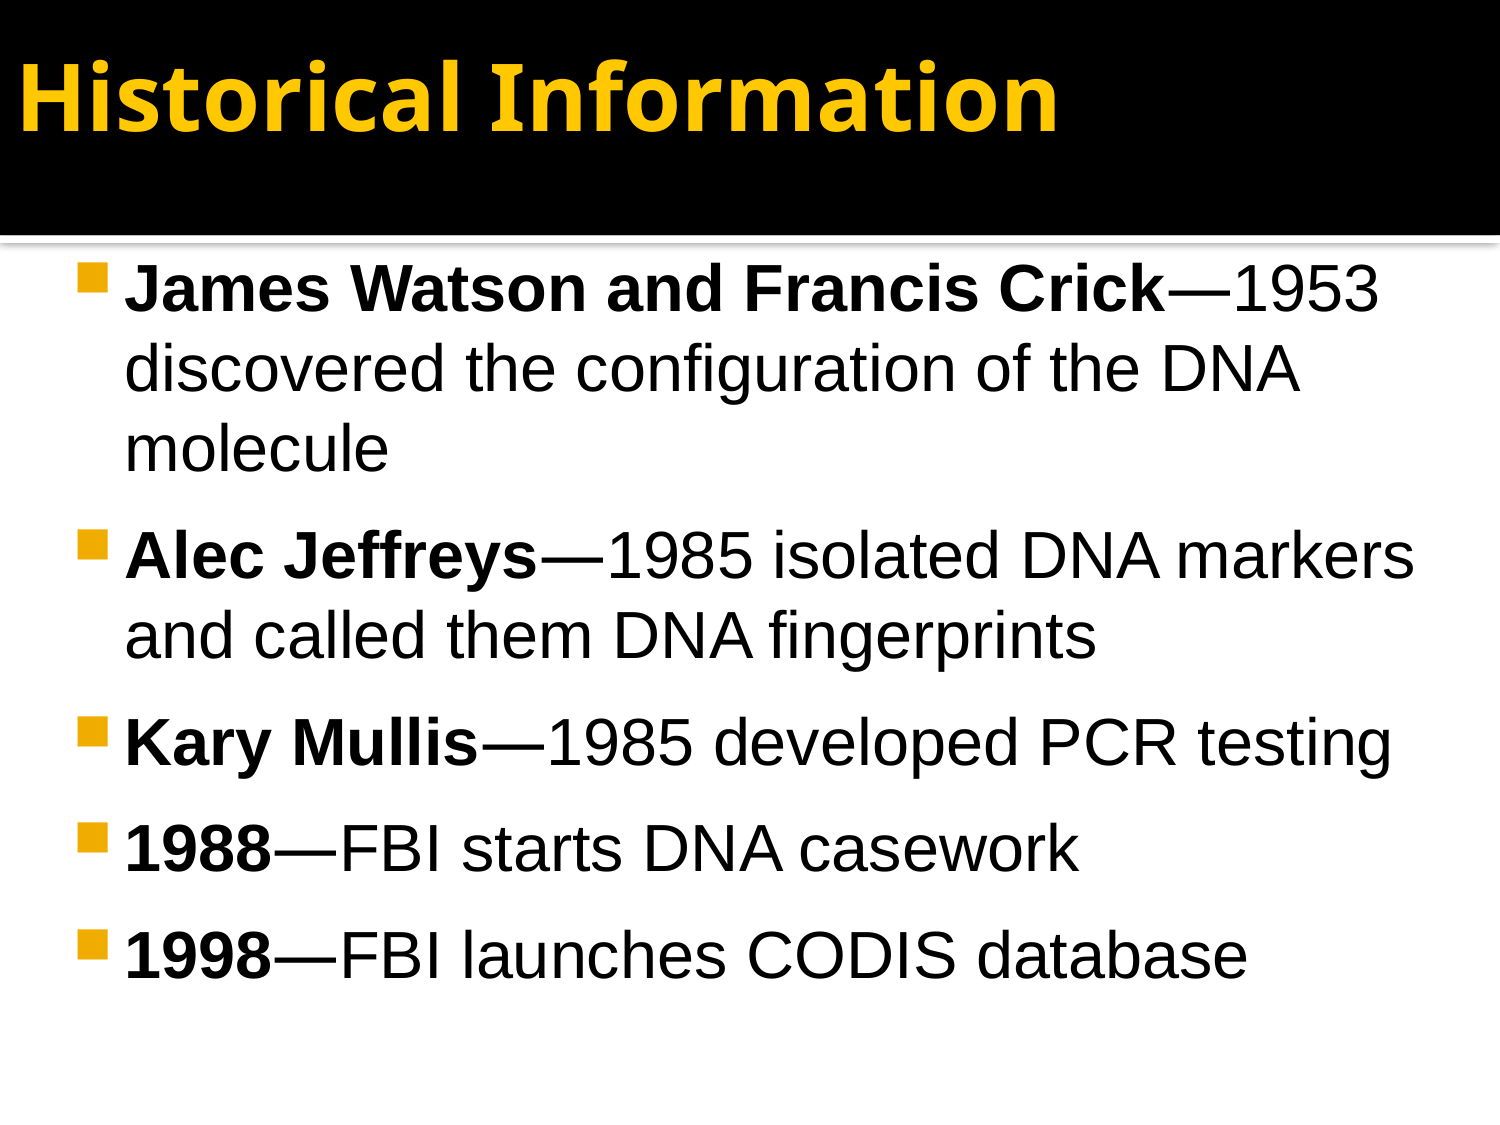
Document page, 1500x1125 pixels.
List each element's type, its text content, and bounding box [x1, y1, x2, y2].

title Historical Information [0, 0, 1275, 188]
list James Watson and Francis Crick—1953 discovered the configuration of the DNA molecule Alec Jeffreys—1985 isolated DNA markers and called them DNA fingerprints Kary Mullis—1985 developed PCR testing 1988—FBI starts DNA casework 1998—FBI launches CODIS database [37, 237, 1500, 1125]
